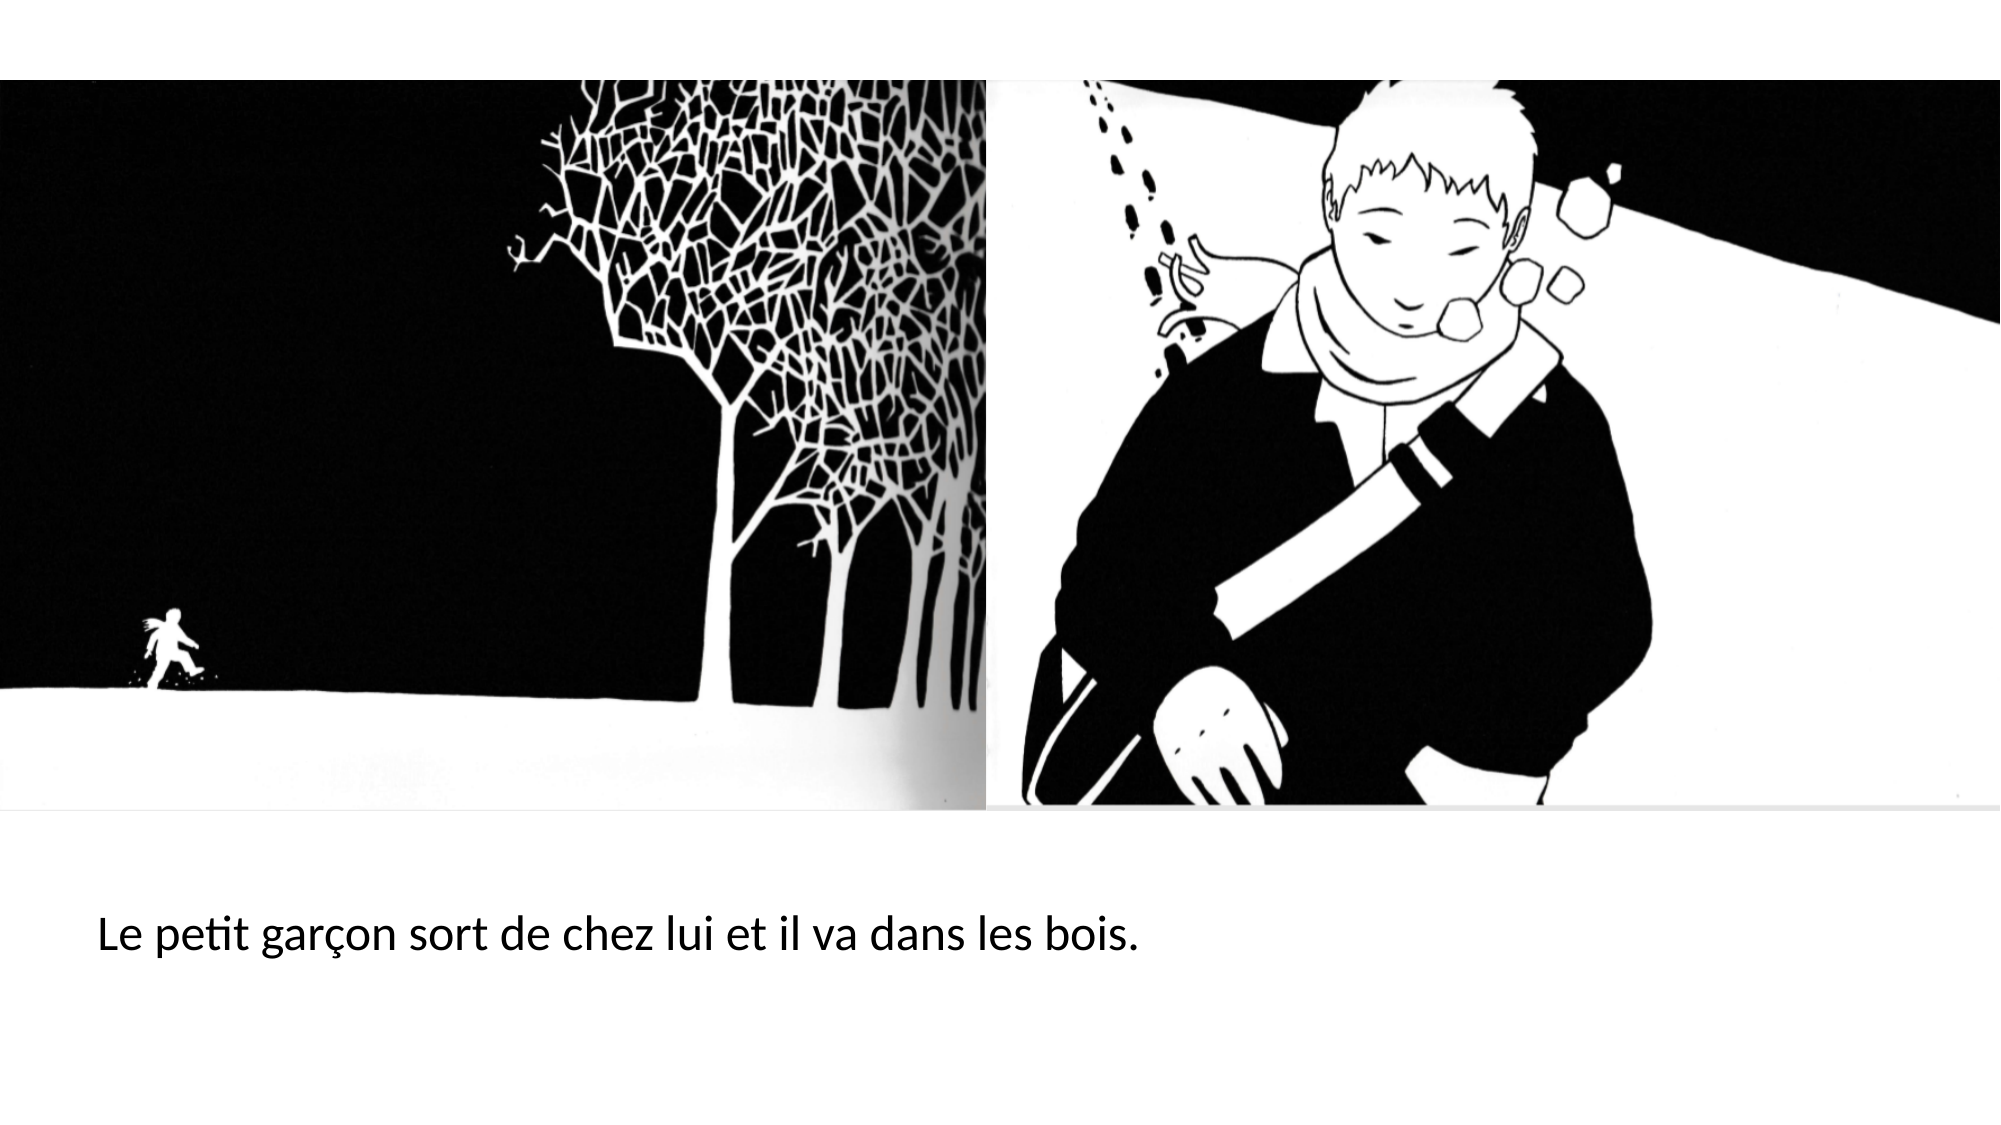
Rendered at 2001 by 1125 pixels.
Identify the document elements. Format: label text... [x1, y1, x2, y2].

text_box Le petit garçon sort de chez lui et il va dans les bois. [82, 893, 1883, 969]
picture [0, 80, 2000, 811]
